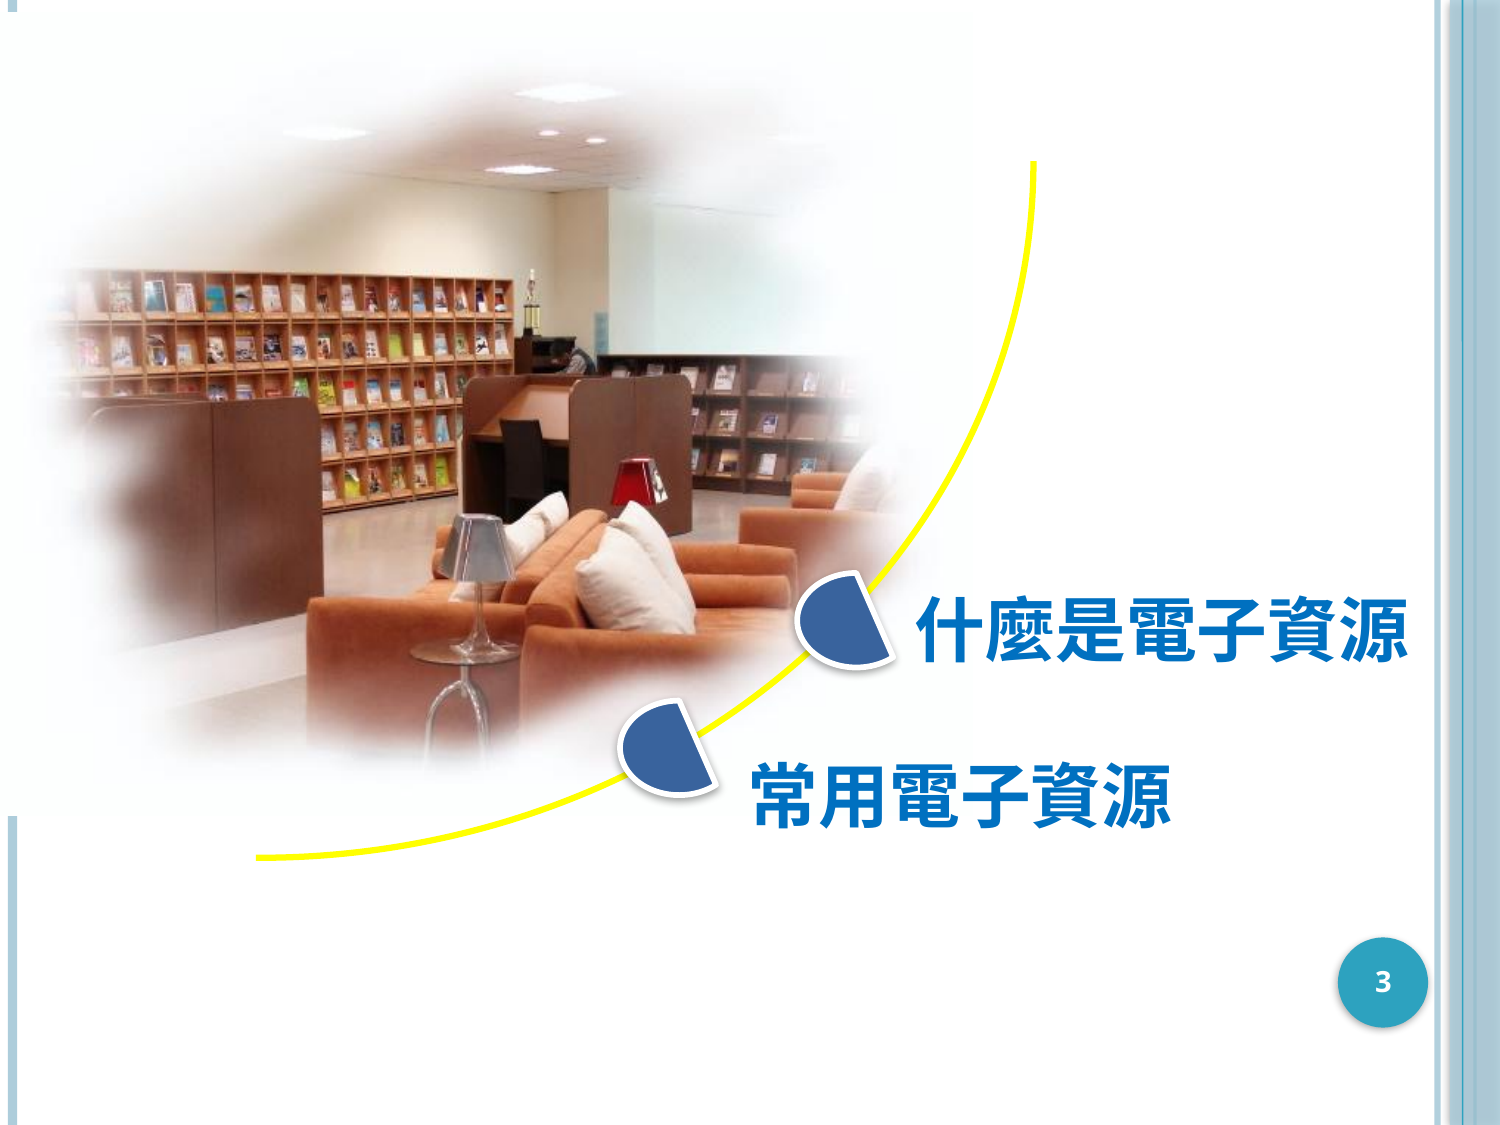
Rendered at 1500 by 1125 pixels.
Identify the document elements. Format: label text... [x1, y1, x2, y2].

slide_number 3 [1333, 940, 1434, 1026]
text_box 什麼是電子資源 [979, 577, 1447, 678]
text_box [979, 161, 1035, 421]
picture [0, 11, 973, 817]
text_box 常用電子資源 [733, 744, 1234, 845]
text_box [255, 826, 495, 859]
